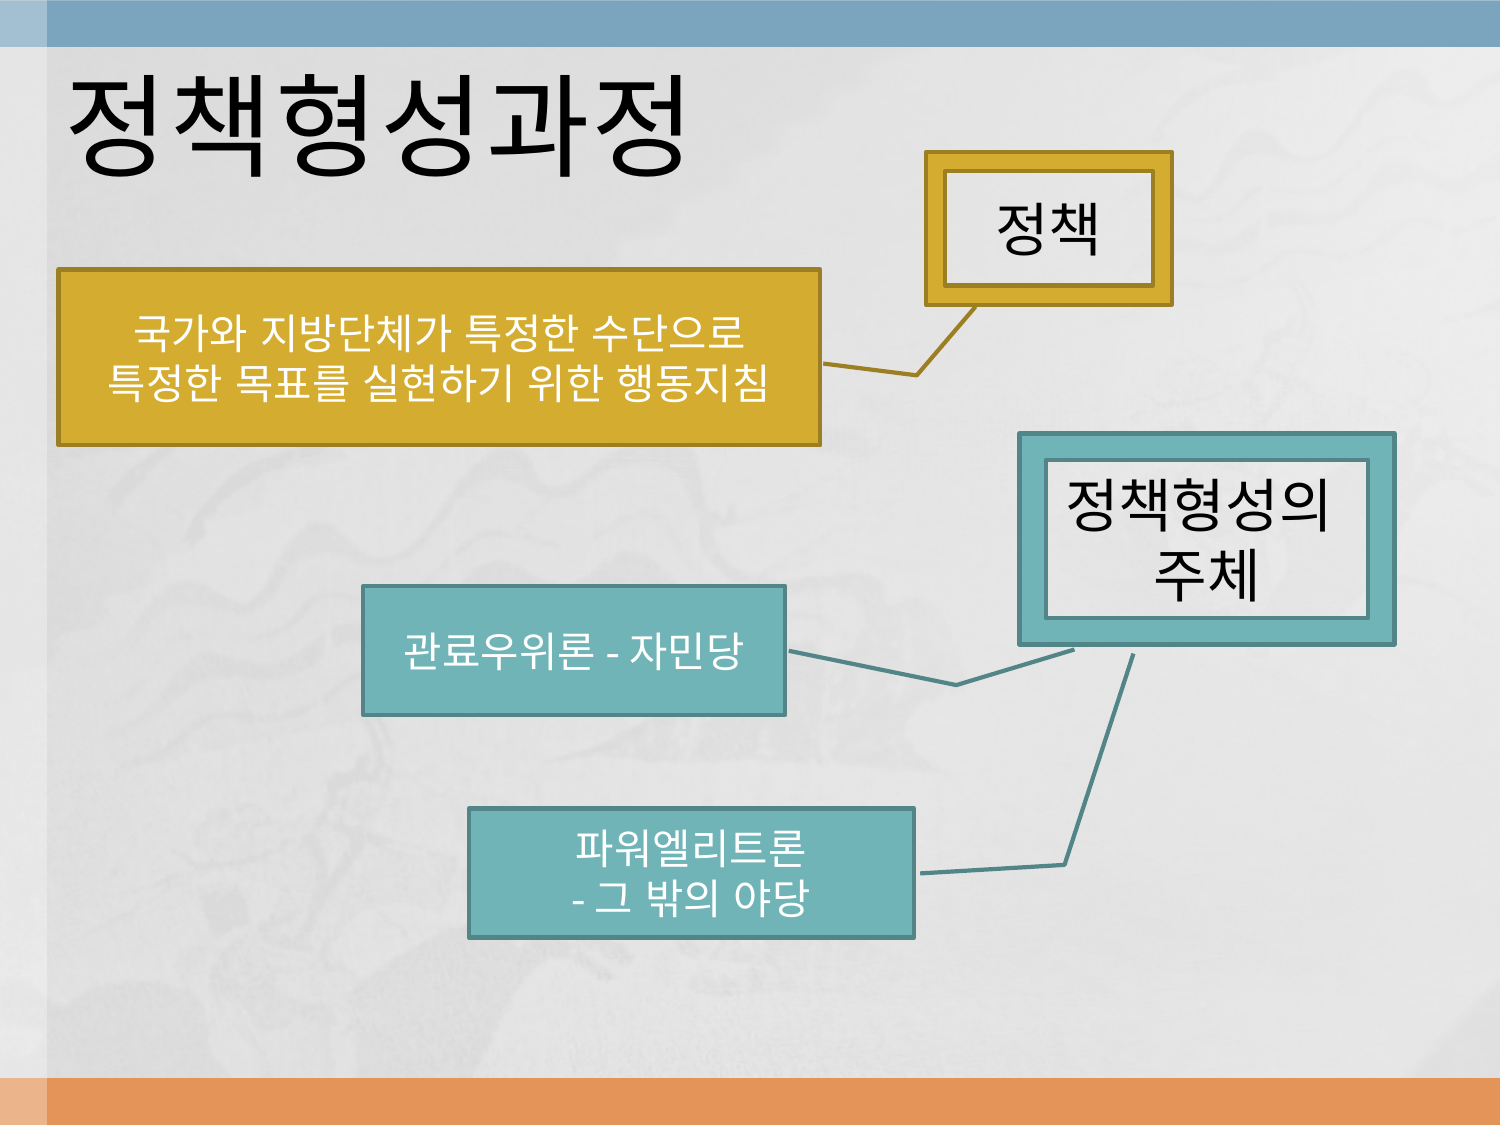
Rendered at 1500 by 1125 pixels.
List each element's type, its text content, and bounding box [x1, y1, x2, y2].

text_box 관료우위론-자민당 [361, 584, 787, 717]
text_box 파워엘리트론 -그 밖의 야당 [467, 806, 916, 940]
text_box 파워엘리트론 -그 밖의 야당 [920, 652, 1136, 876]
text_box 정책 [924, 150, 1174, 307]
title 정책형성과정 [49, 46, 1454, 202]
text_box 관료우위론-자민당 [788, 647, 1076, 688]
text_box 정책형성의 주체 [1017, 431, 1397, 647]
text_box 국가와 지방단체가 특정한 수단으로 특정한 목표를 실현하기 위한 행동지침 [56, 267, 978, 447]
